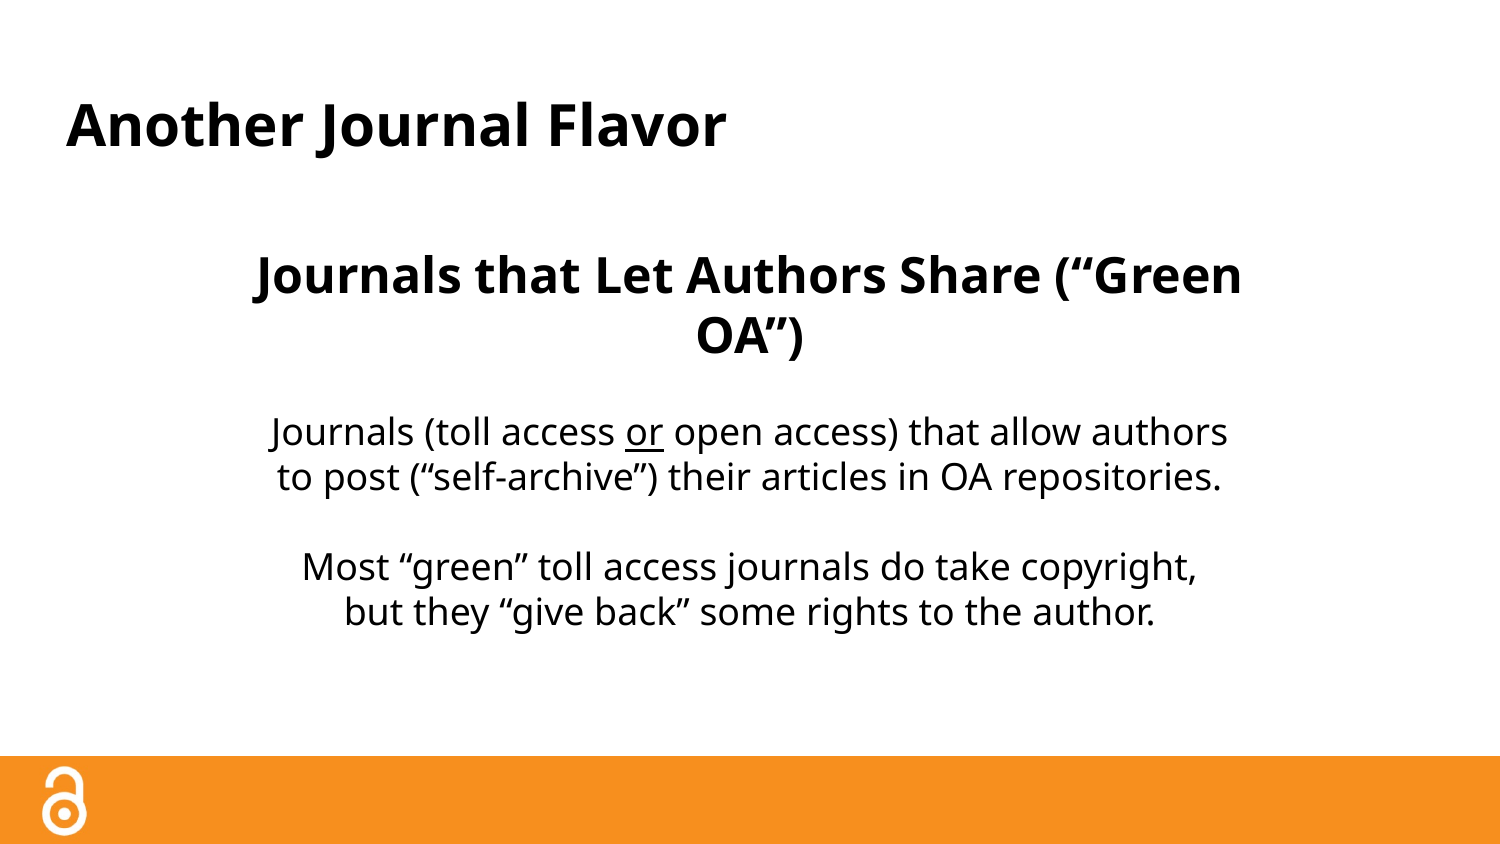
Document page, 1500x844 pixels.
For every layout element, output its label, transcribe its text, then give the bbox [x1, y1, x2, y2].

title Another Journal Flavor [51, 72, 1449, 167]
list Journals that Let Authors Share (“Green OA”) Journals (toll access or open access) that allow authors to post (“self-archive”) their articles in OA repositories. Most “green” toll access journals do take copyright, but they “give back” some rights to the author. [192, 228, 1308, 674]
picture [0, 756, 1500, 844]
